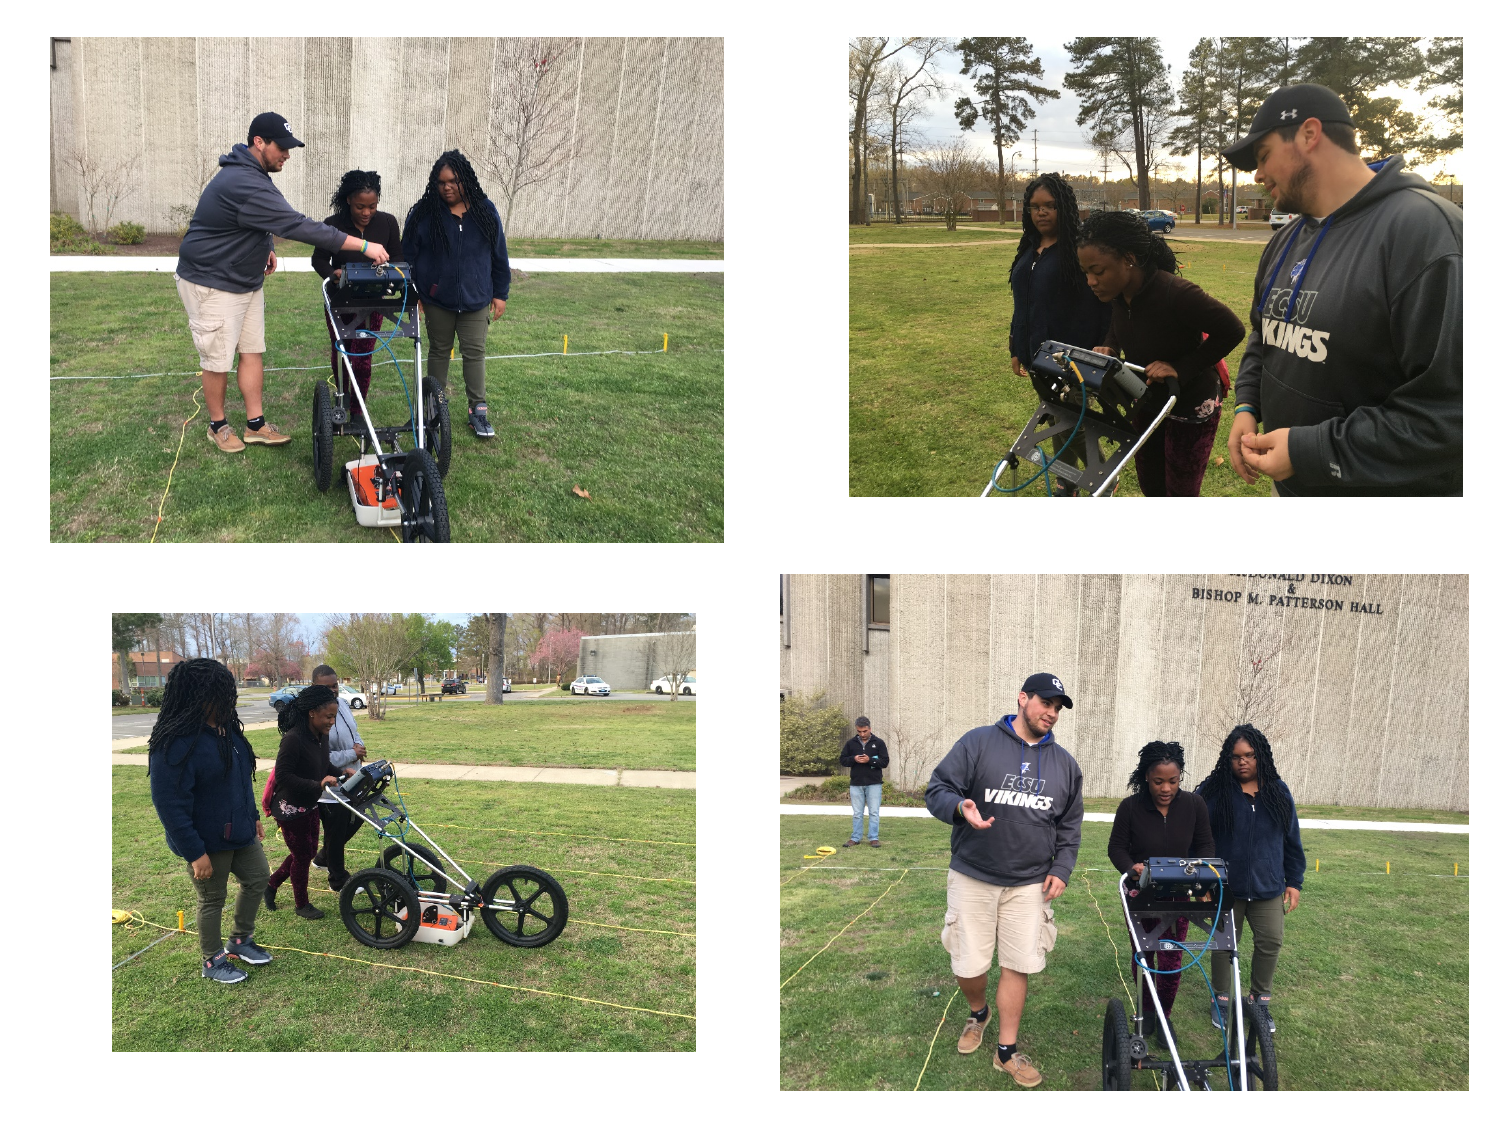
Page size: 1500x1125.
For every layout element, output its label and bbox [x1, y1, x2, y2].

picture [780, 574, 1469, 1091]
list [49, 37, 724, 543]
picture [849, 37, 1463, 498]
picture [112, 613, 696, 1052]
